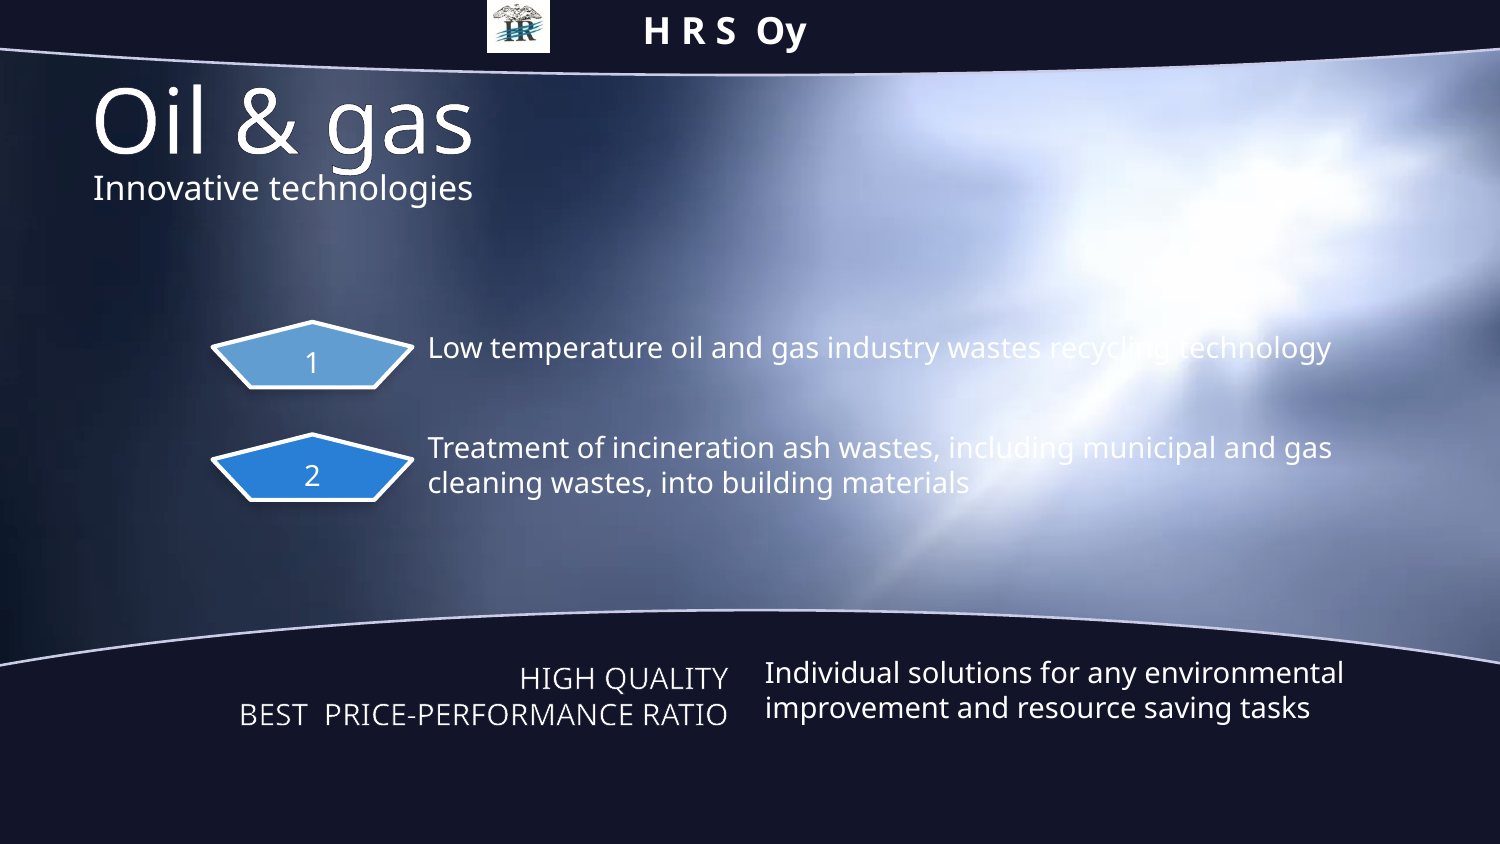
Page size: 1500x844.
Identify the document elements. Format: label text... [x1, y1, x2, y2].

list Innovative technologies [78, 159, 1329, 216]
text_box 1 [210, 319, 415, 390]
picture [0, 51, 1500, 663]
text_box 2 [210, 432, 415, 502]
list Treatment of incineration ash wastes, including municipal and gas cleaning wastes, into building materials [412, 421, 1450, 525]
text_box HIGH QUALITY BEST PRICE-PERFORMANCE RATIO [200, 634, 744, 757]
list Low temperature oil and gas industry wastes recycling technology [412, 321, 1450, 421]
text_box Individual solutions for any environmental improvement and resource saving tasks [749, 646, 1438, 773]
title Oil & gas [75, 46, 1425, 188]
picture [487, 0, 551, 54]
text_box H R S Oy [551, 0, 925, 60]
